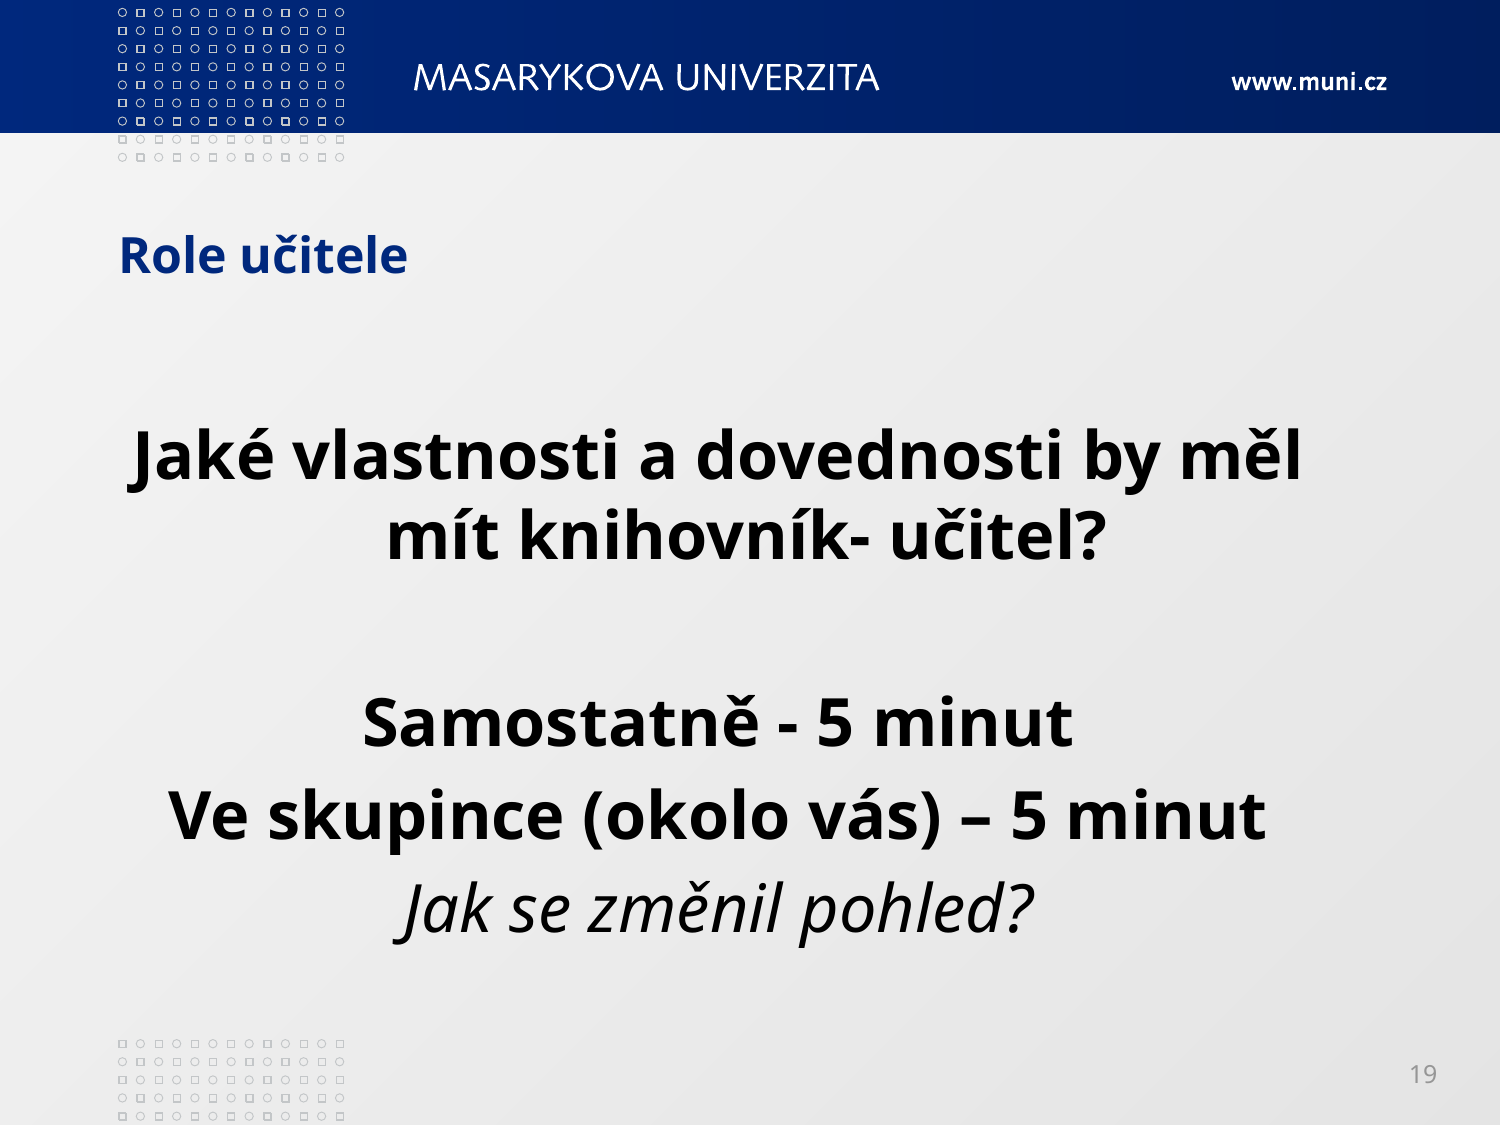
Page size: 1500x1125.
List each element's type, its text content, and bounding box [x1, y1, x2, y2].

title Role učitele [118, 184, 1403, 291]
list Jaké vlastnosti a dovednosti by měl mít knihovník- učitel? Samostatně - 5 minut Ve skupince (okolo vás) – 5 minut Jak se změnil pohled? [118, 413, 1319, 889]
slide_number 19 [1124, 1024, 1438, 1101]
